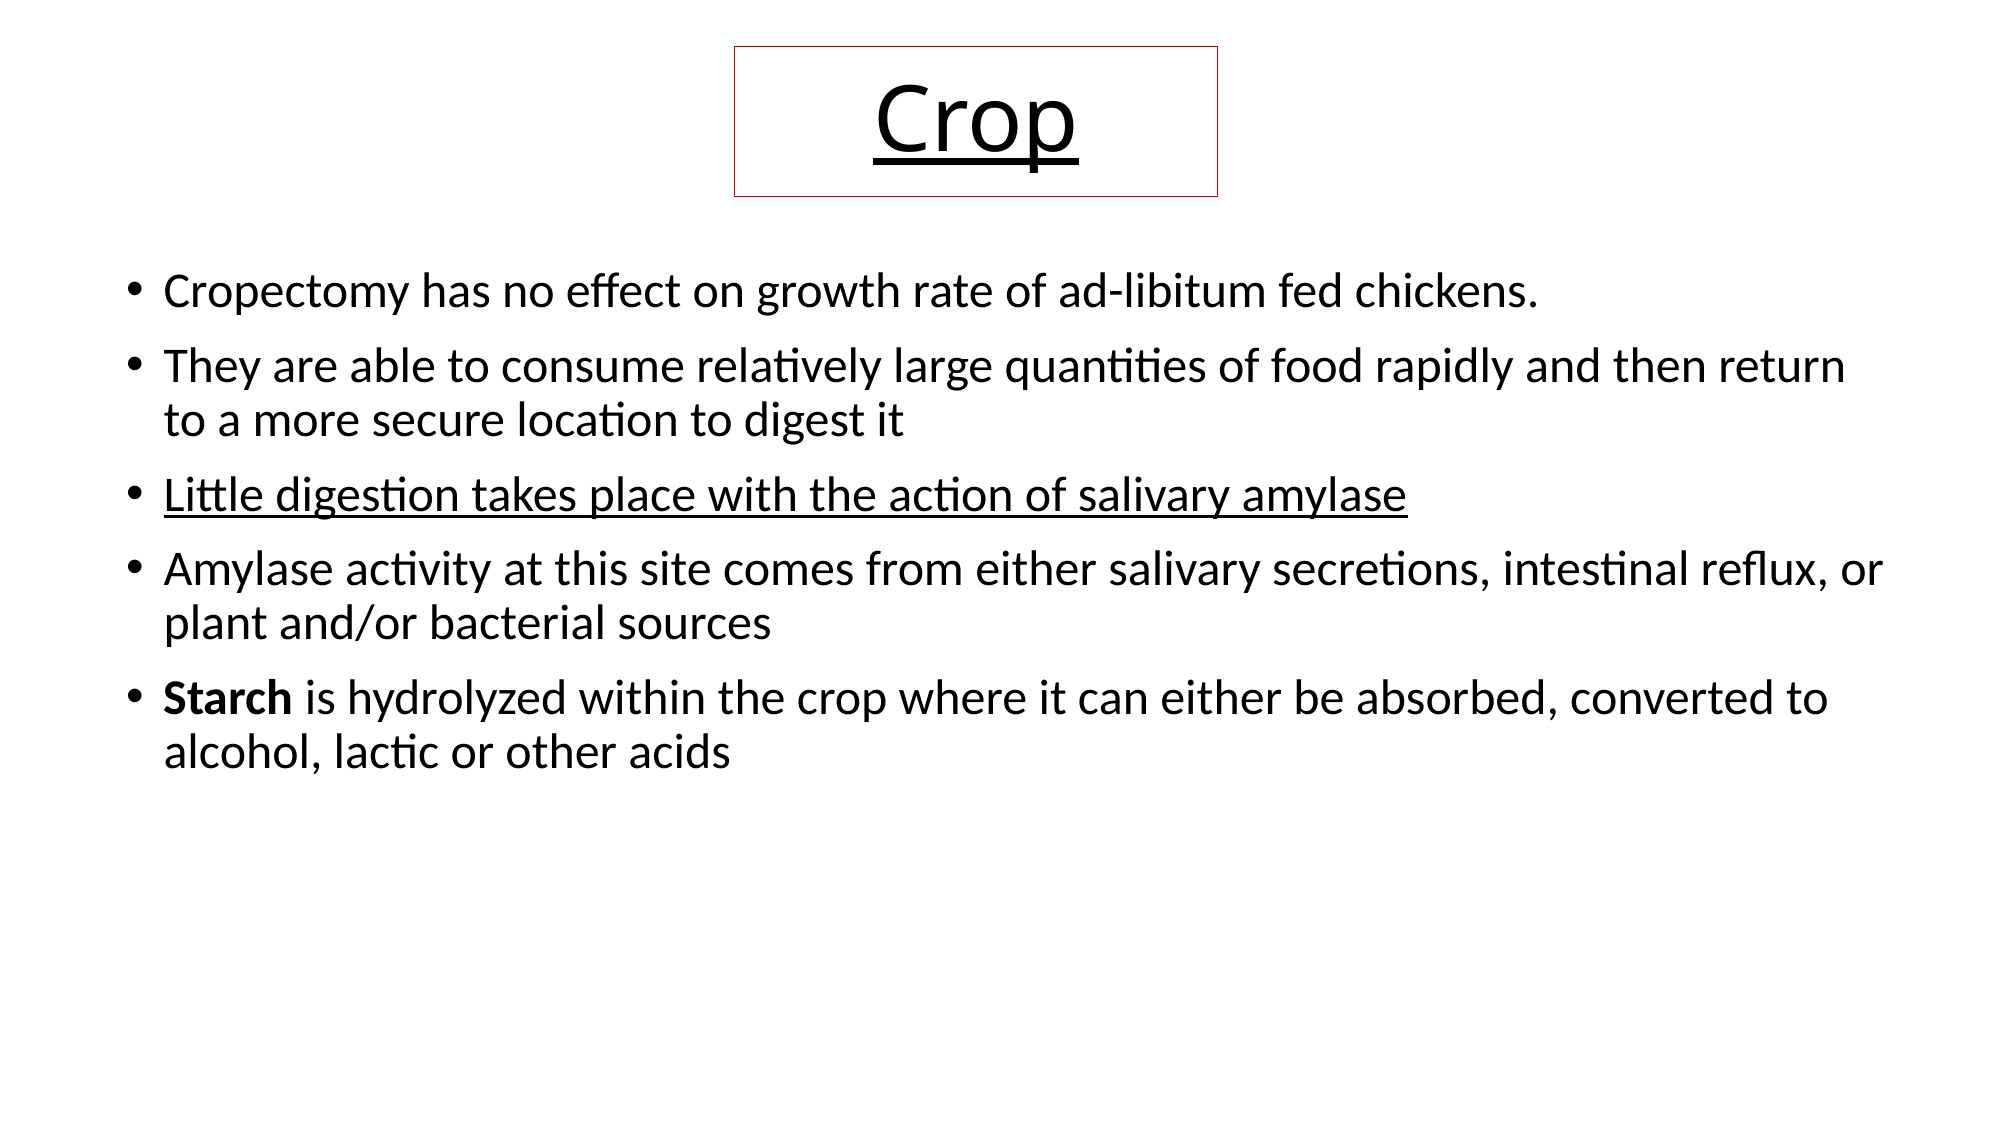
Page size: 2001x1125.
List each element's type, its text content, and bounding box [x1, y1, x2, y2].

title Crop [734, 46, 1218, 197]
list Cropectomy has no effect on growth rate of ad-libitum fed chickens. They are able to consume relatively large quantities of food rapidly and then return to a more secure location to digest it Little digestion takes place with the action of salivary amylase Amylase activity at this site comes from either salivary secretions, intestinal reflux, or plant and/or bacterial sources Starch is hydrolyzed within the crop where it can either be absorbed, converted to alcohol, lactic or other acids [111, 256, 1913, 1018]
